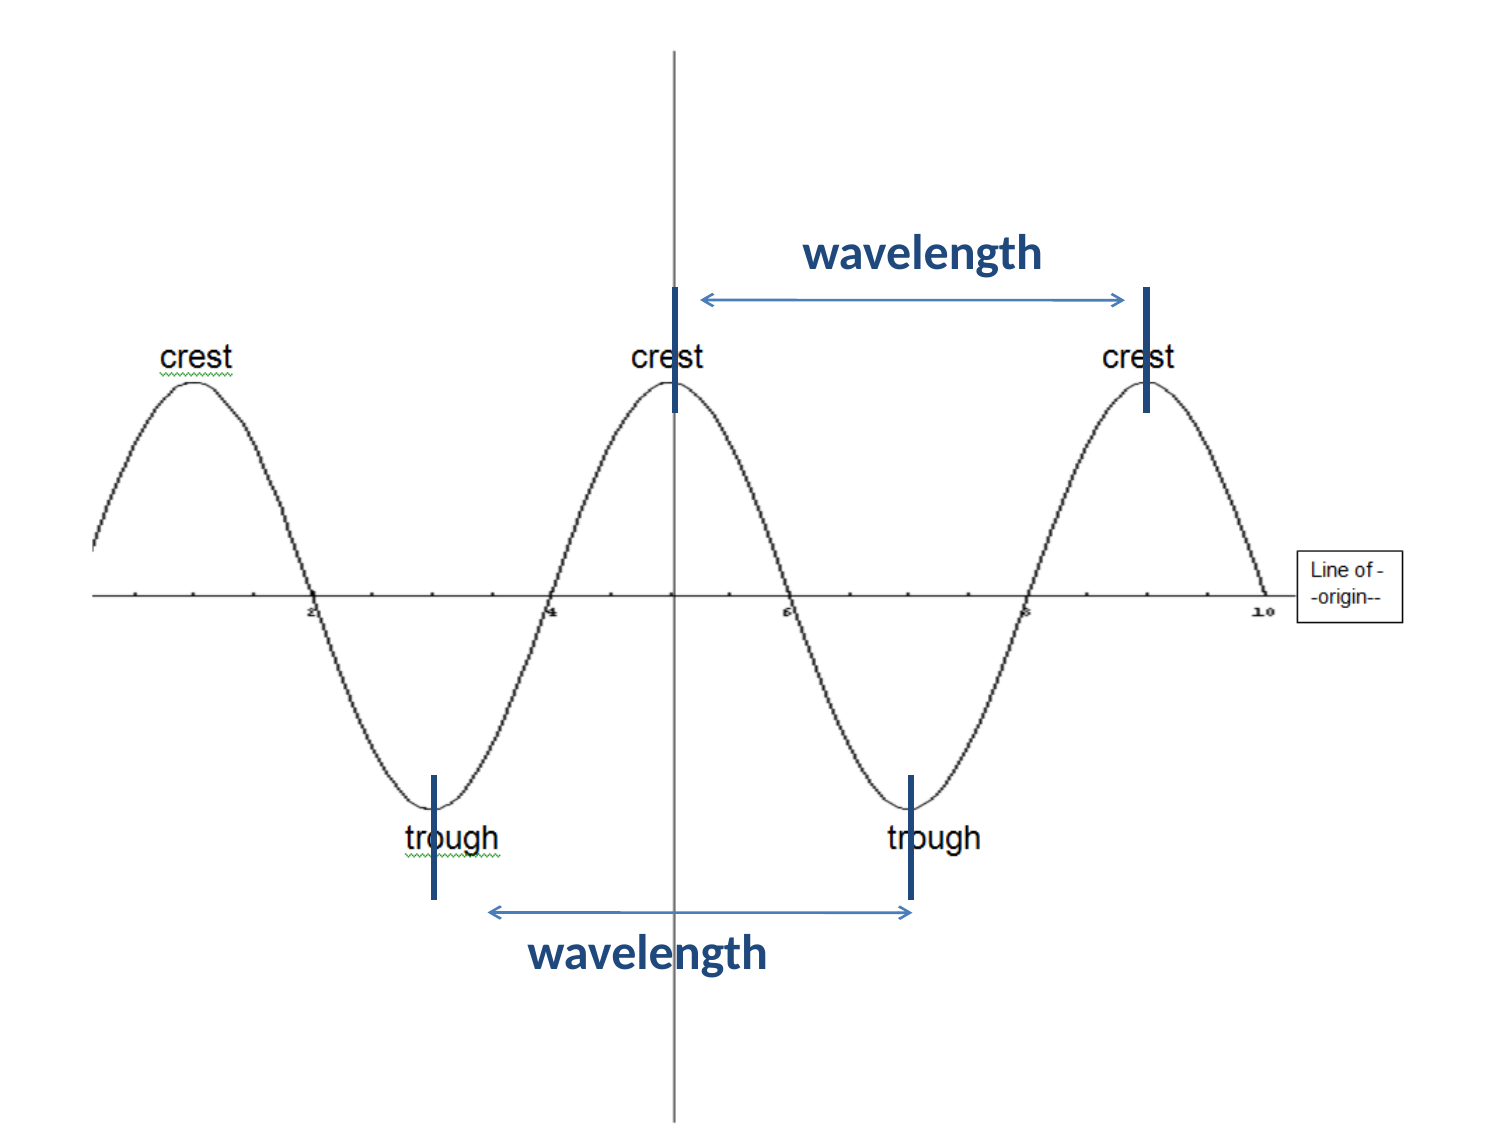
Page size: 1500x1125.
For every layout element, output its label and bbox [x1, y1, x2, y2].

list [44, 37, 1430, 1125]
